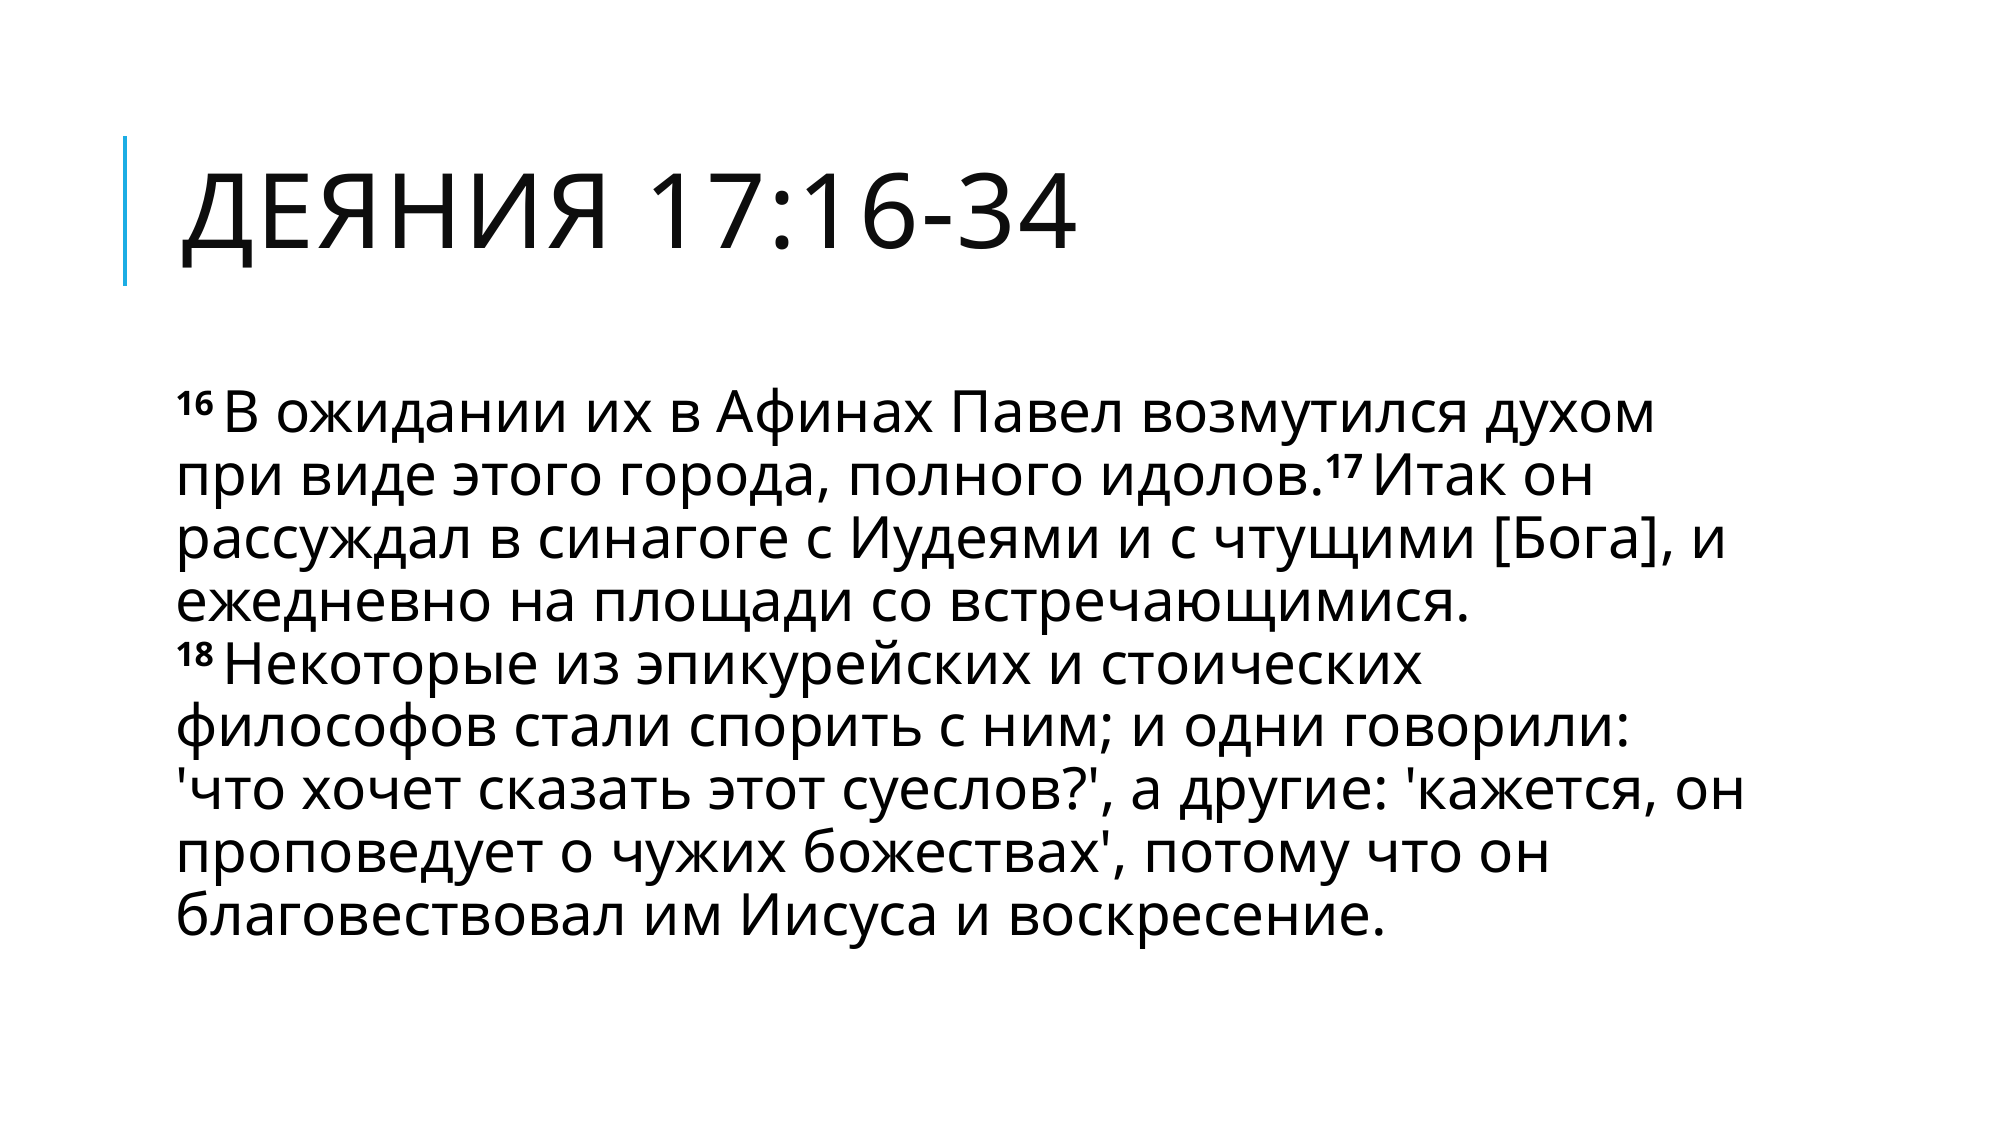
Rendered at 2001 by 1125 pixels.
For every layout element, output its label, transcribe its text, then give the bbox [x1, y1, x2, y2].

list 16 В ожидании их в Афинах Павел возмутился духом при виде этого города, полного идолов.17 Итак он рассуждал в синагоге с Иудеями и с чтущими [Бога], и ежедневно на площади со встречающимися. 18 Некоторые из эпикурейских и стоических философов стали спорить с ним; и одни говорили: 'что хочет сказать этот суеслов?', а другие: 'кажется, он проповедует о чужих божествах', потому что он благовествовал им Иисуса и воскресение. [168, 375, 1763, 1035]
title Деяния 17:16-34 [168, 96, 1763, 342]
